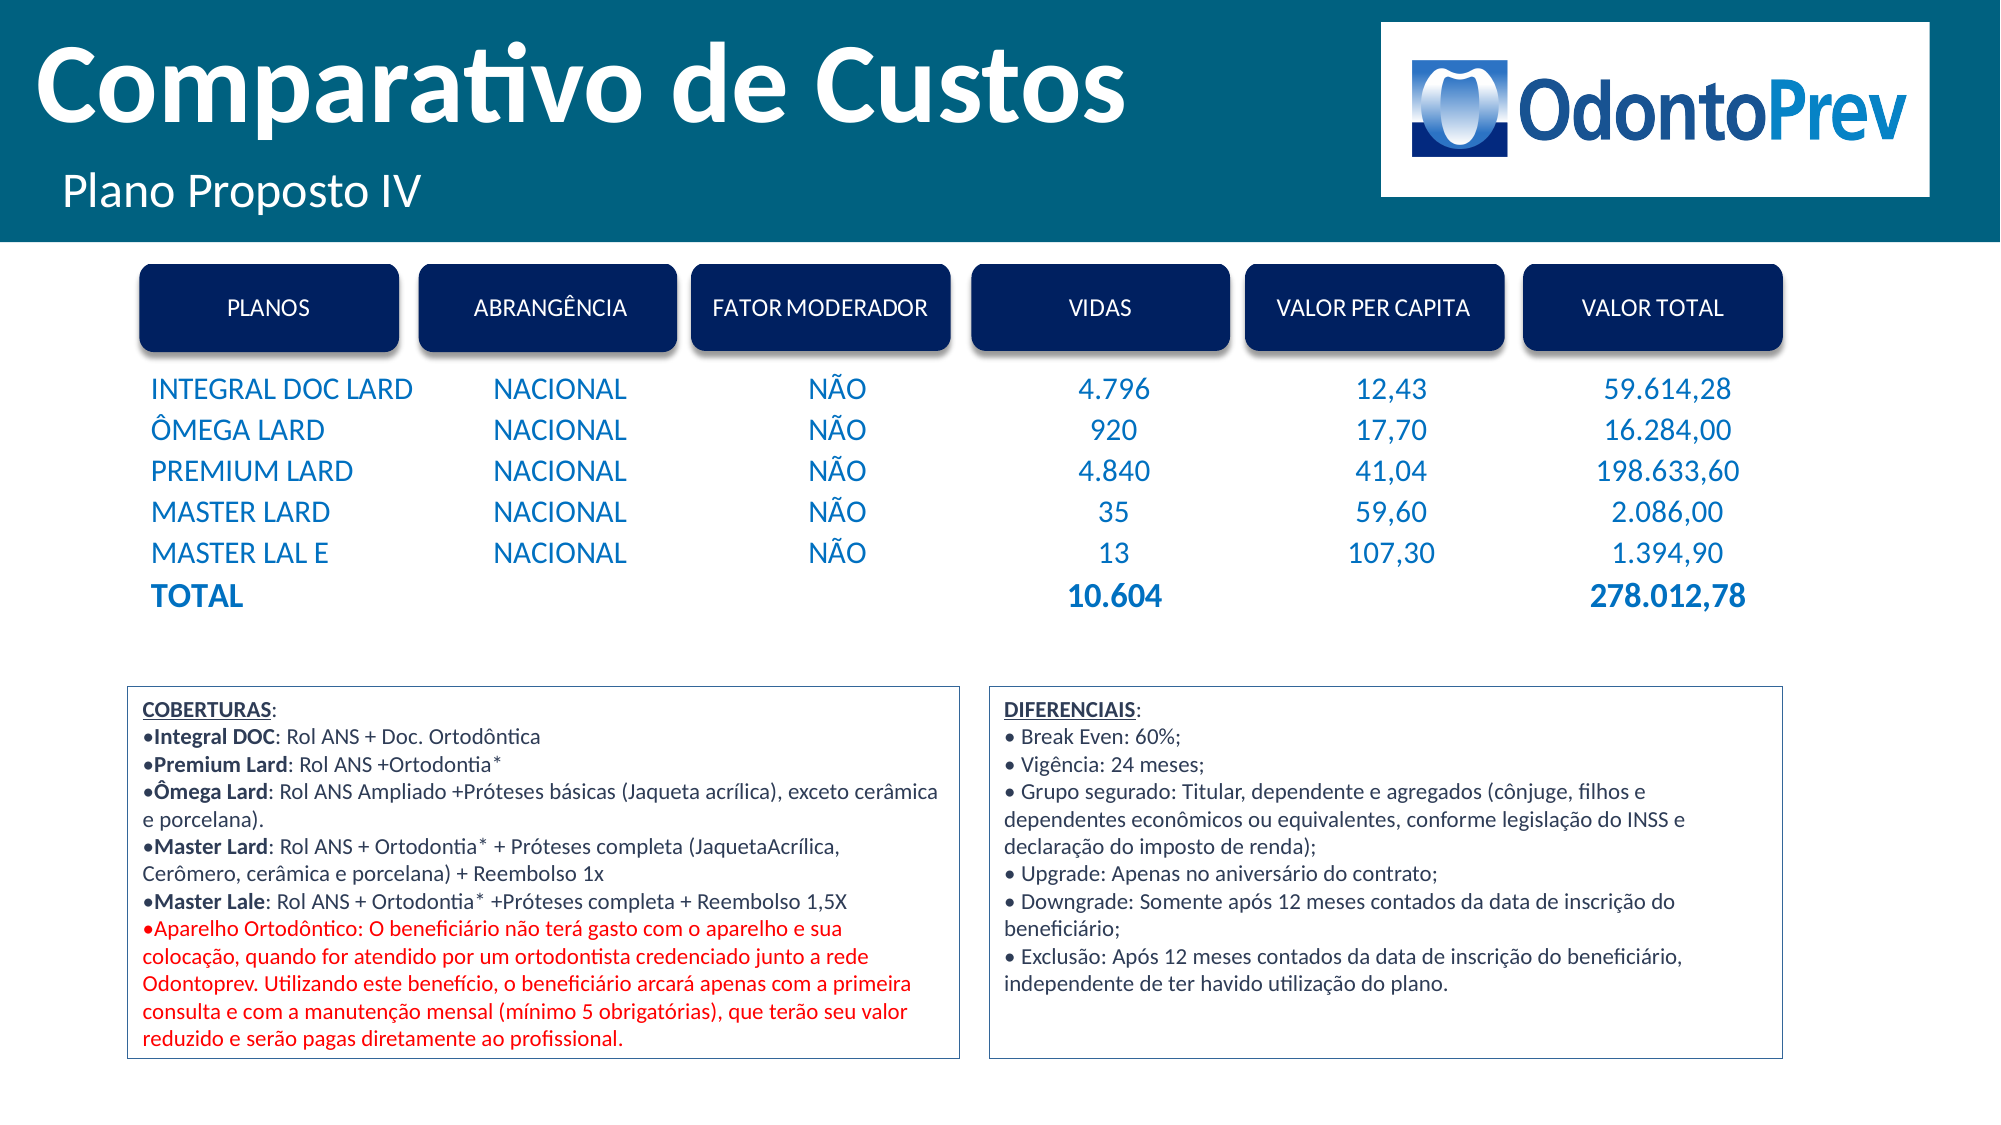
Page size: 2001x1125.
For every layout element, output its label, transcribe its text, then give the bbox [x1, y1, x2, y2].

text_box Plano Proposto IV [47, 149, 437, 225]
text_box COBERTURAS: •Integral DOC: Rol ANS + Doc. Ortodôntica •Premium Lard: Rol ANS +Ortodontia* •Ômega Lard: Rol ANS Ampliado +Próteses básicas (Jaqueta acrílica), exceto cerâmica e porcelana). •Master Lard: Rol ANS + Ortodontia* + Próteses completa (JaquetaAcrílica, Cerômero, cerâmica e porcelana) + Reembolso 1x •Master Lale: Rol ANS + Ortodontia* +Próteses completa + Reembolso 1,5X •Aparelho Ortodôntico: O beneficiário não terá gasto com o aparelho e sua colocação, quando for atendido por um ortodontista credenciado junto a rede Odontoprev. Utilizando este benefício, o beneficiário arcará apenas com a primeira consulta e com a manutenção mensal (mínimo 5 obrigatórias), que terão seu valor reduzido e serão pagas diretamente ao profissional. [127, 686, 960, 1059]
text_box [0, 0, 2000, 243]
text_box [1380, 21, 1931, 198]
text_box Comparativo de Custos [21, 0, 1144, 153]
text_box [127, 262, 1807, 656]
picture [1412, 60, 1907, 157]
text_box DIFERENCIAIS: • Break Even: 60%; • Vigência: 24 meses; • Grupo segurado: Titular, dependente e agregados (cônjuge, filhos e dependentes econômicos ou equivalentes, conforme legislação do INSS e declaração do imposto de renda); • Upgrade: Apenas no aniversário do contrato; • Downgrade: Somente após 12 meses contados da data de inscrição do beneficiário; • Exclusão: Após 12 meses contados da data de inscrição do beneficiário, independente de ter havido utilização do plano. [989, 686, 1783, 1059]
